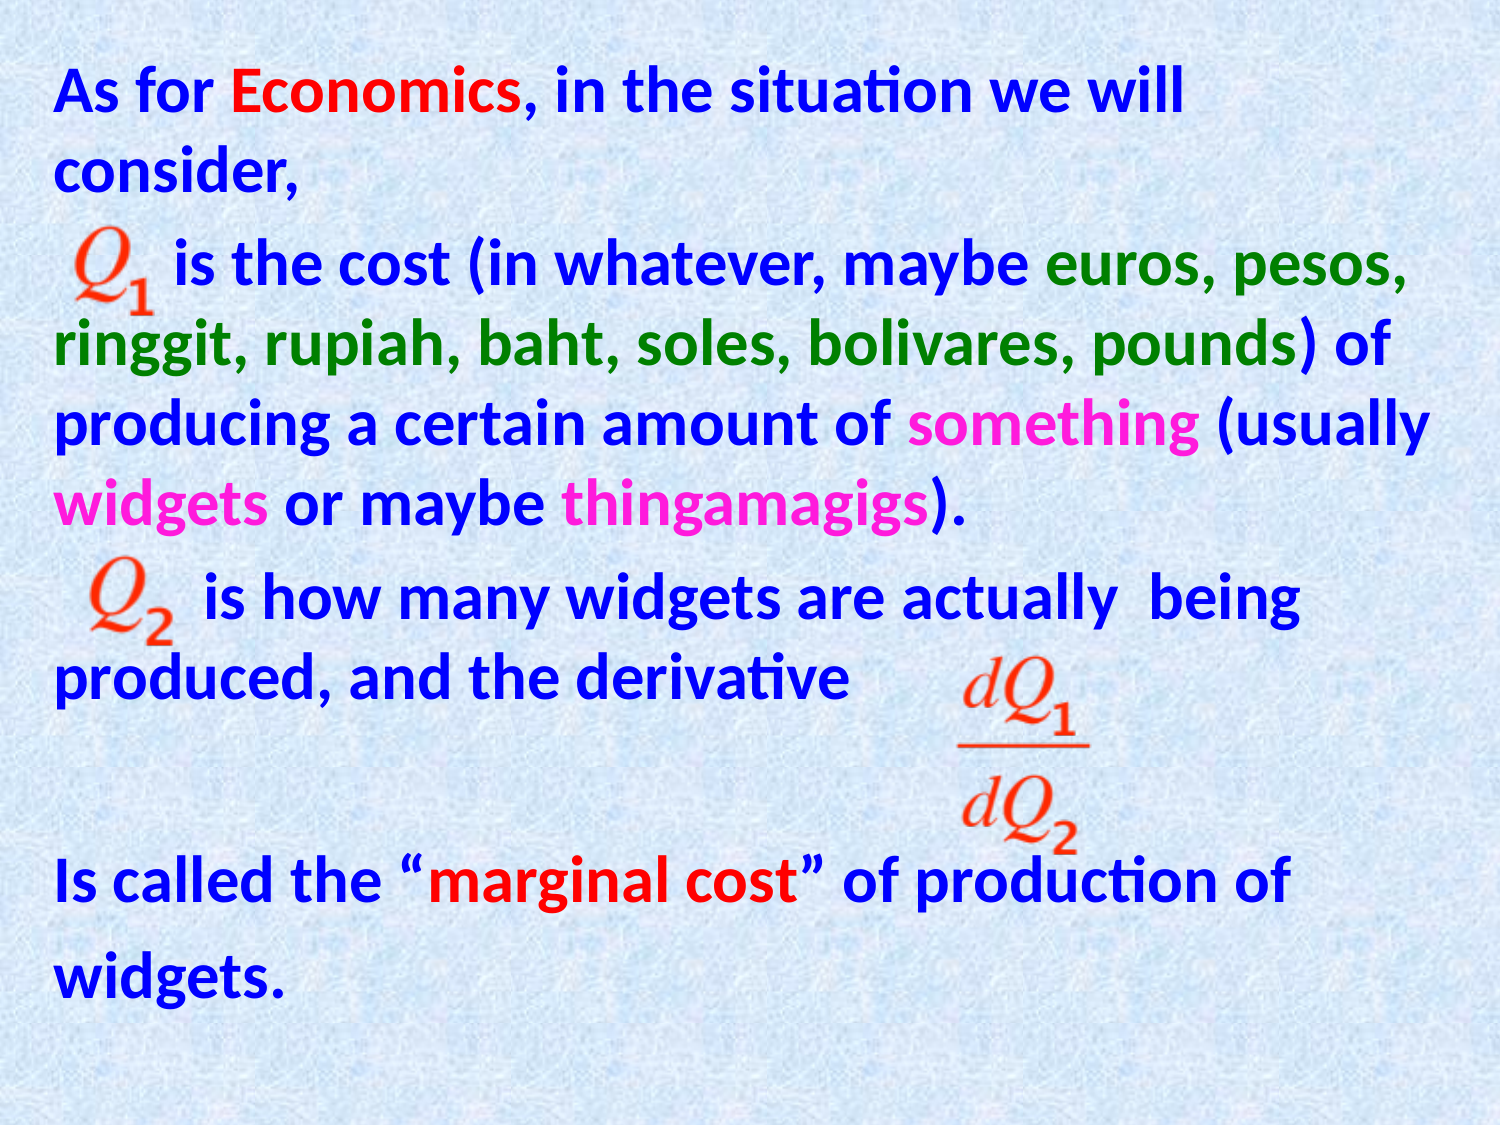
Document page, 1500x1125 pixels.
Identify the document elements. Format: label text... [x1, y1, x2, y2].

list As for Economics, in the situation we will consider, is the cost (in whatever, maybe euros, pesos, ringgit, rupiah, baht, soles, bolivares, pounds) of producing a certain amount of something (usually widgets or maybe thingamagigs). is how many widgets are actually being produced, and the derivative Is called the “marginal cost” of production of widgets. [38, 37, 1450, 1083]
picture [0, 0, 1500, 1125]
